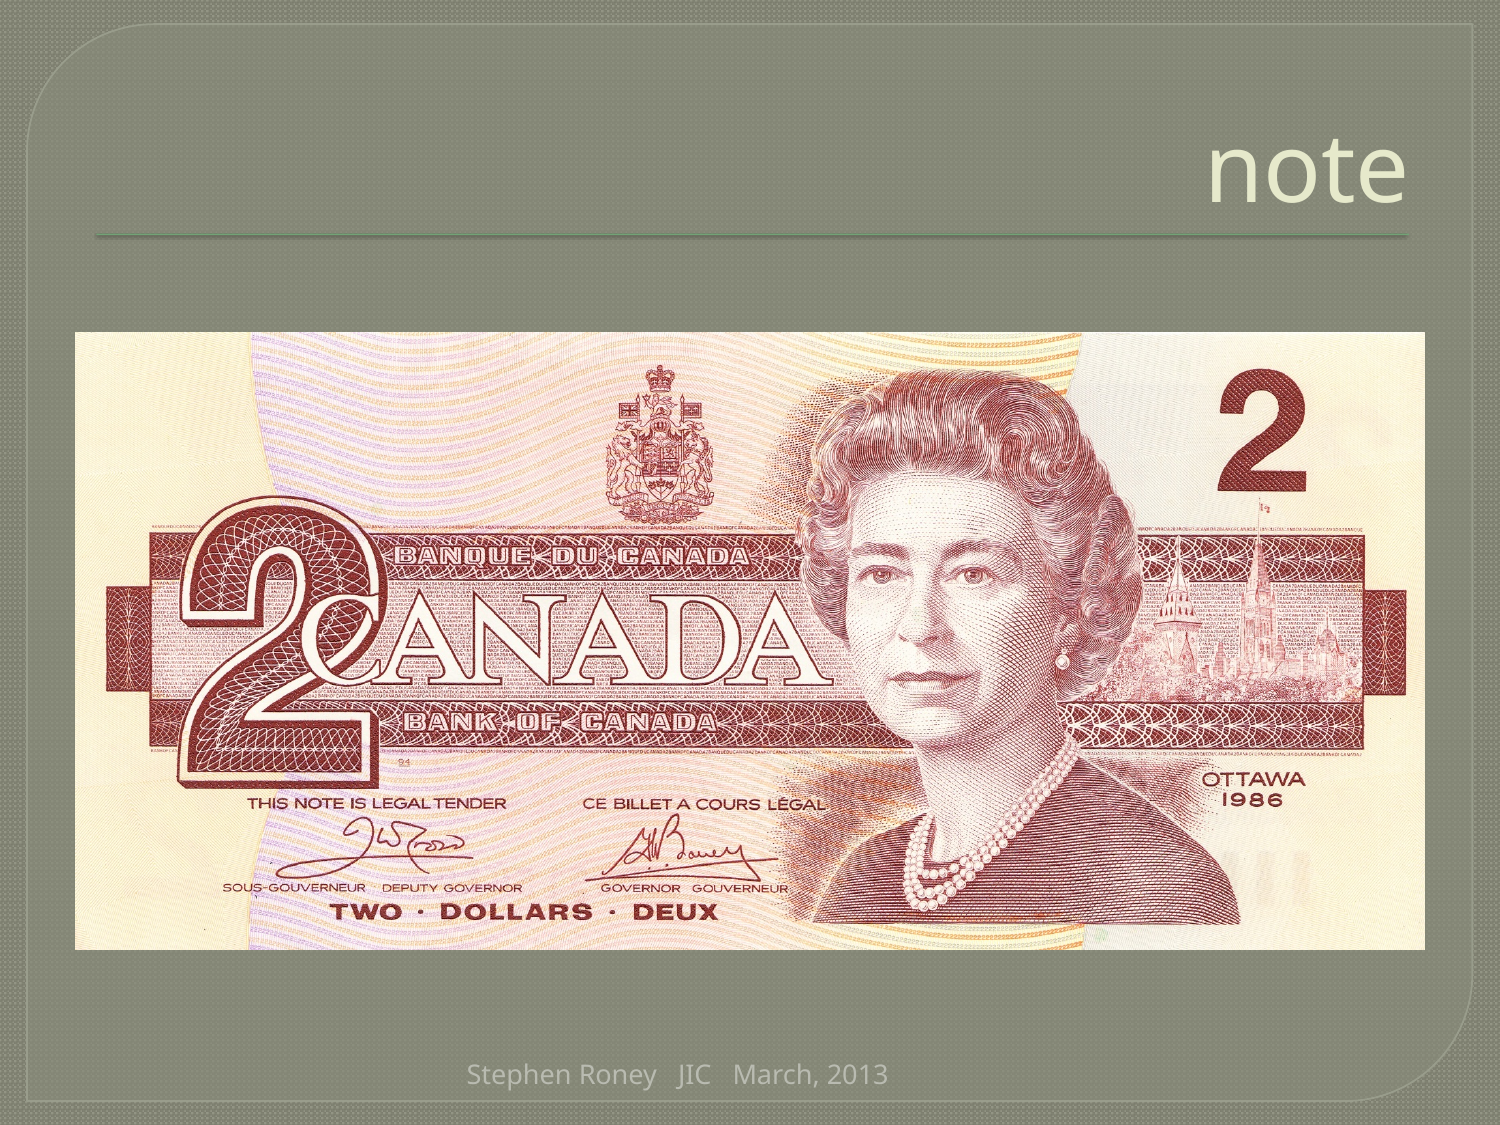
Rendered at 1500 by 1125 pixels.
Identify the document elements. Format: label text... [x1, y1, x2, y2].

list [74, 332, 1426, 950]
title note [75, 41, 1425, 230]
footer Stephen Roney JIC March, 2013 [212, 1050, 904, 1095]
